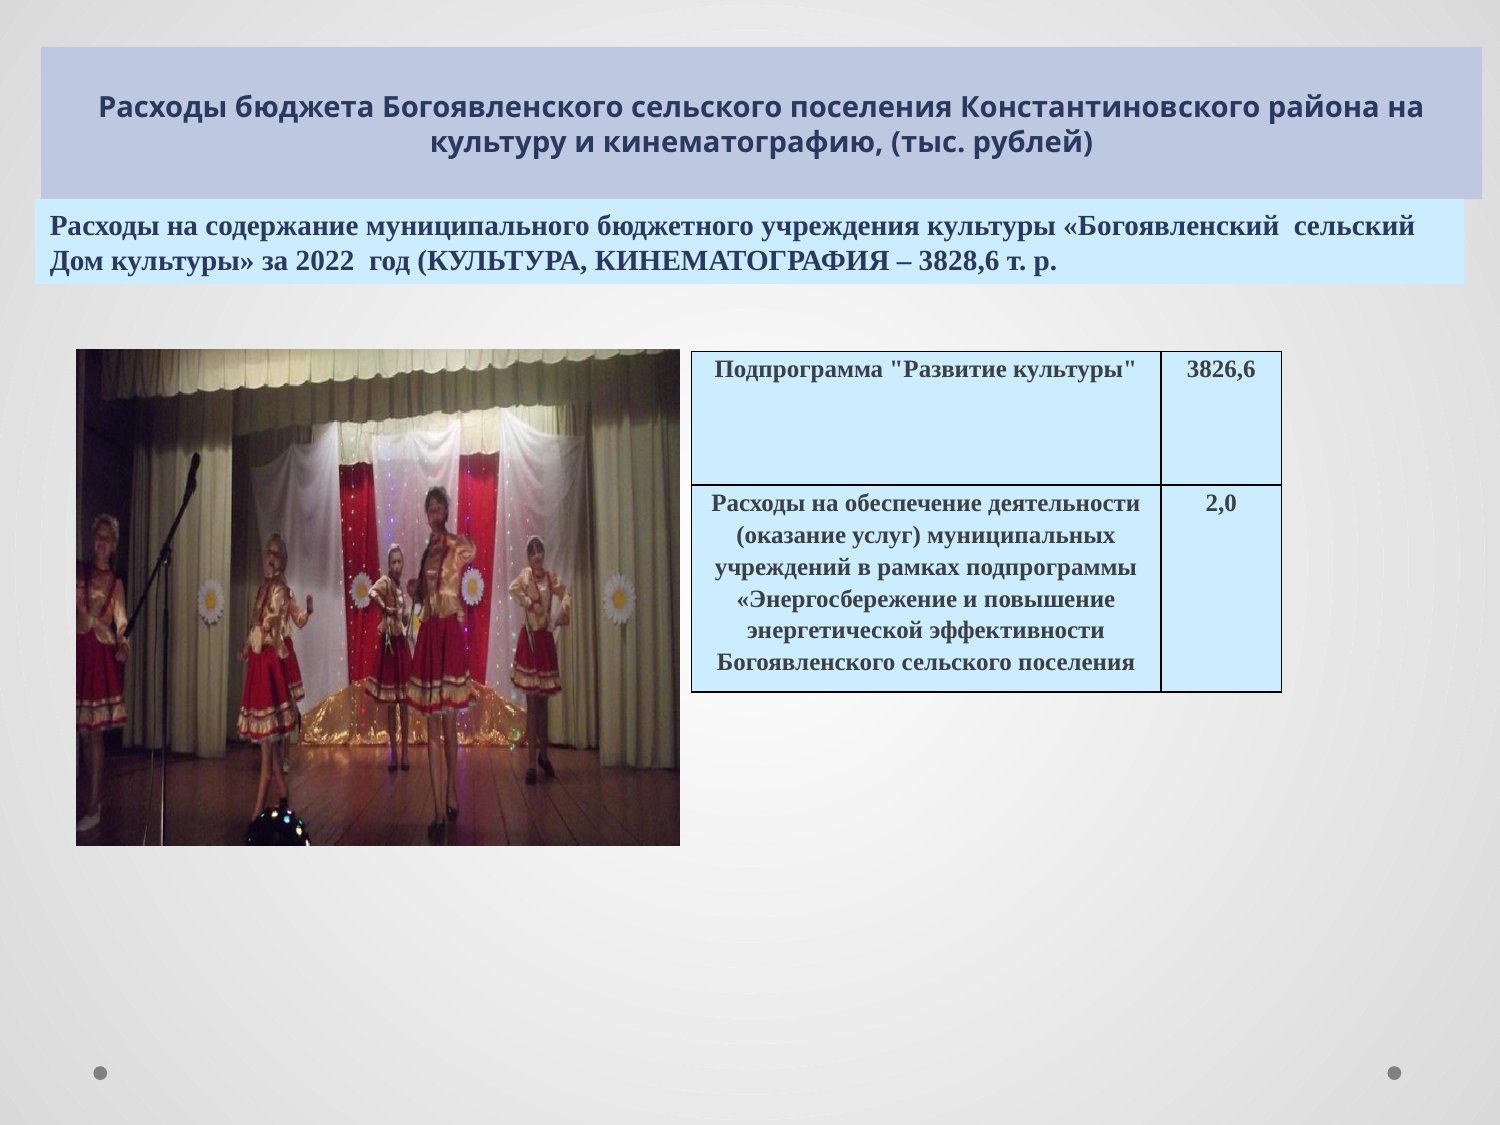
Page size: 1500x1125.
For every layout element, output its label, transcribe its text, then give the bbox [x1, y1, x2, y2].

table_cell Расходы на обеспечение деятельности (оказание услуг) муниципальных учреждений в рамках подпрограммы «Энергосбережение и повышение энергетической эффективности Богоявленского сельского поселения [692, 486, 1160, 691]
table_cell 2,0 [1162, 486, 1281, 691]
picture [76, 349, 680, 847]
text_box Расходы на содержание муниципального бюджетного учреждения культуры «Богоявленский сельский Дом культуры» за 2022 год (КУЛЬТУРА, КИНЕМАТОГРАФИЯ – 3828,6 т. р. [35, 199, 1465, 284]
text_box Расходы бюджета Богоявленского сельского поселения Константиновского района на культуру и кинематографию, (тыс. рублей) [41, 46, 1483, 200]
table_header Подпрограмма "Развитие культуры" [692, 352, 1160, 484]
table_header 3826,6 [1162, 352, 1281, 484]
